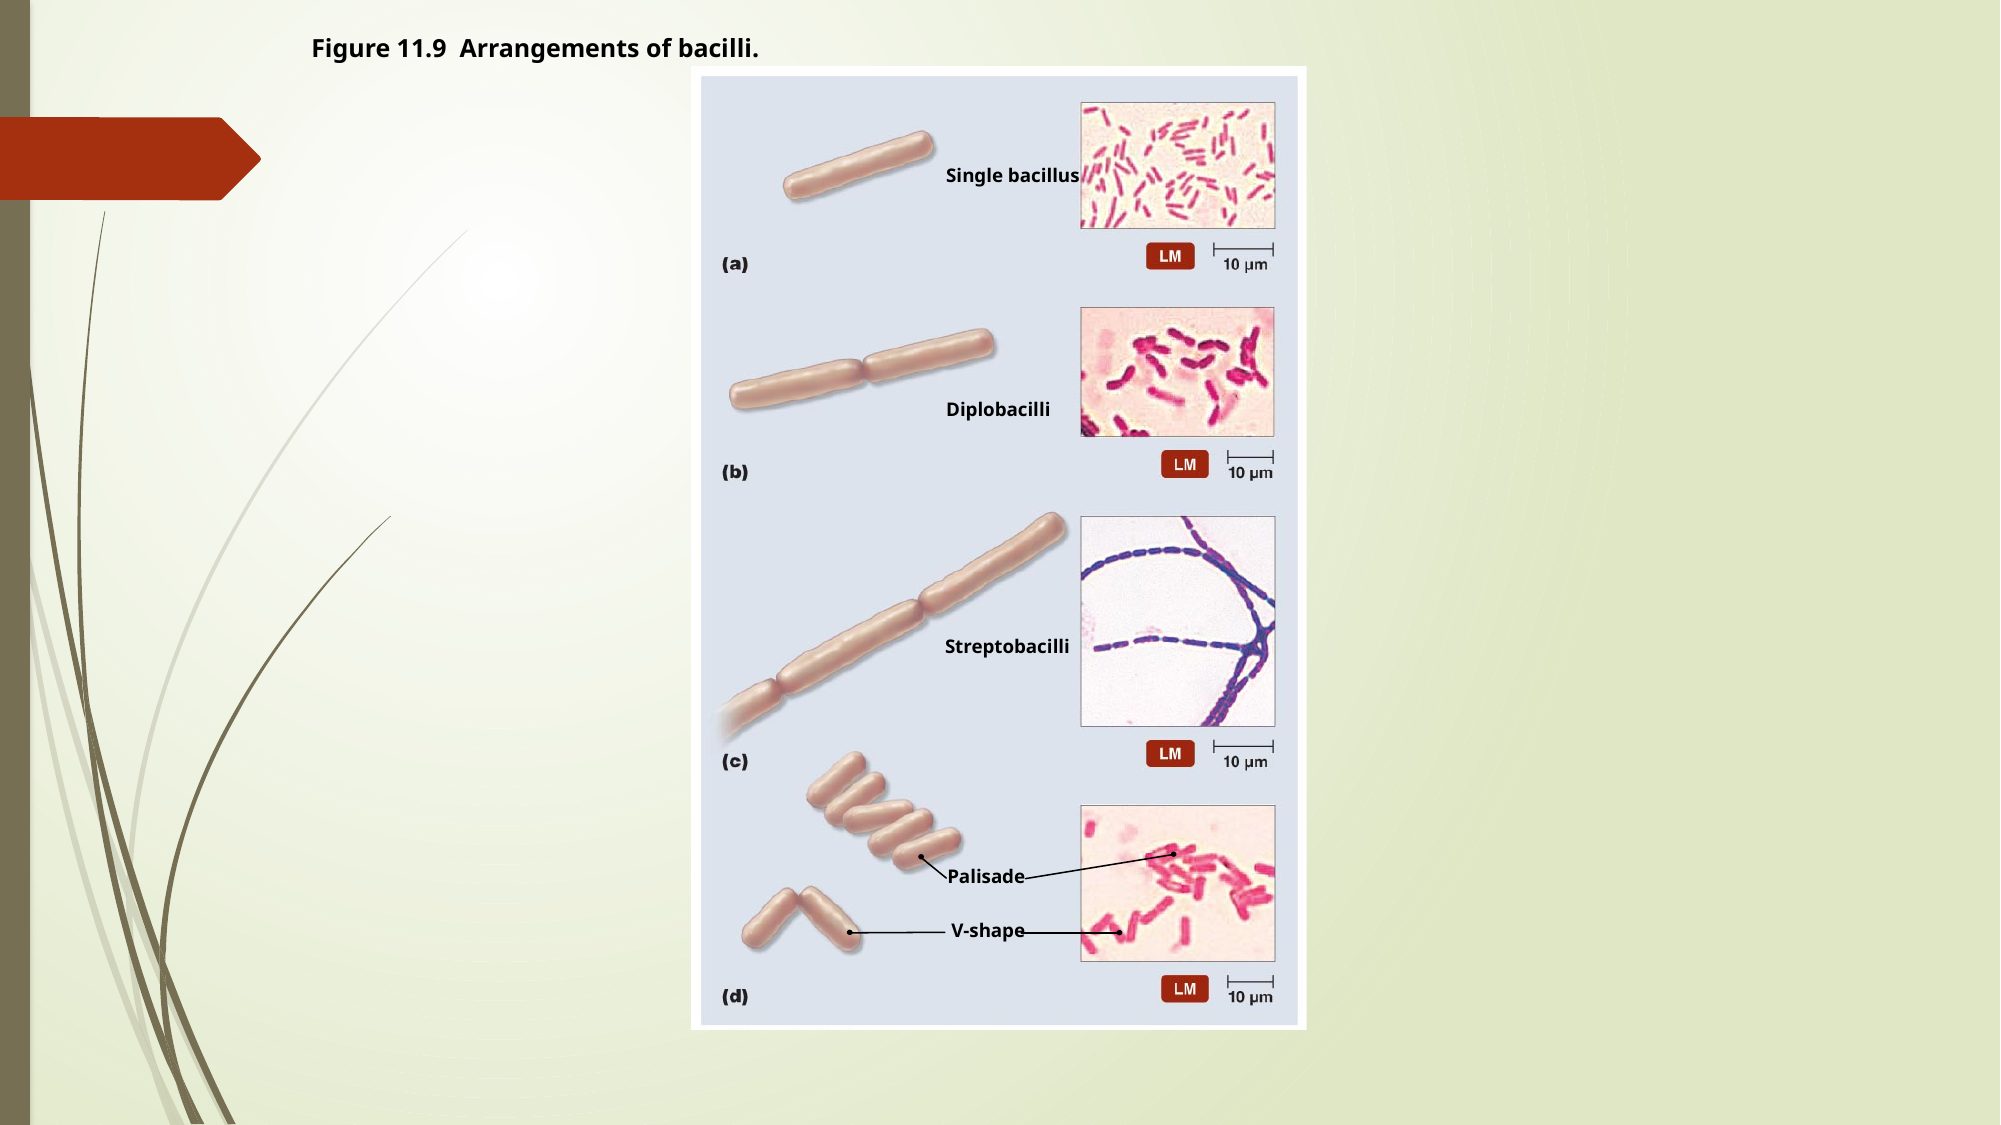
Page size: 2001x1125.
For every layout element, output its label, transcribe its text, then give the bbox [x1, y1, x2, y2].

picture [690, 65, 1307, 1030]
title Figure 11.9 Arrangements of bacilli. [296, 24, 1750, 228]
